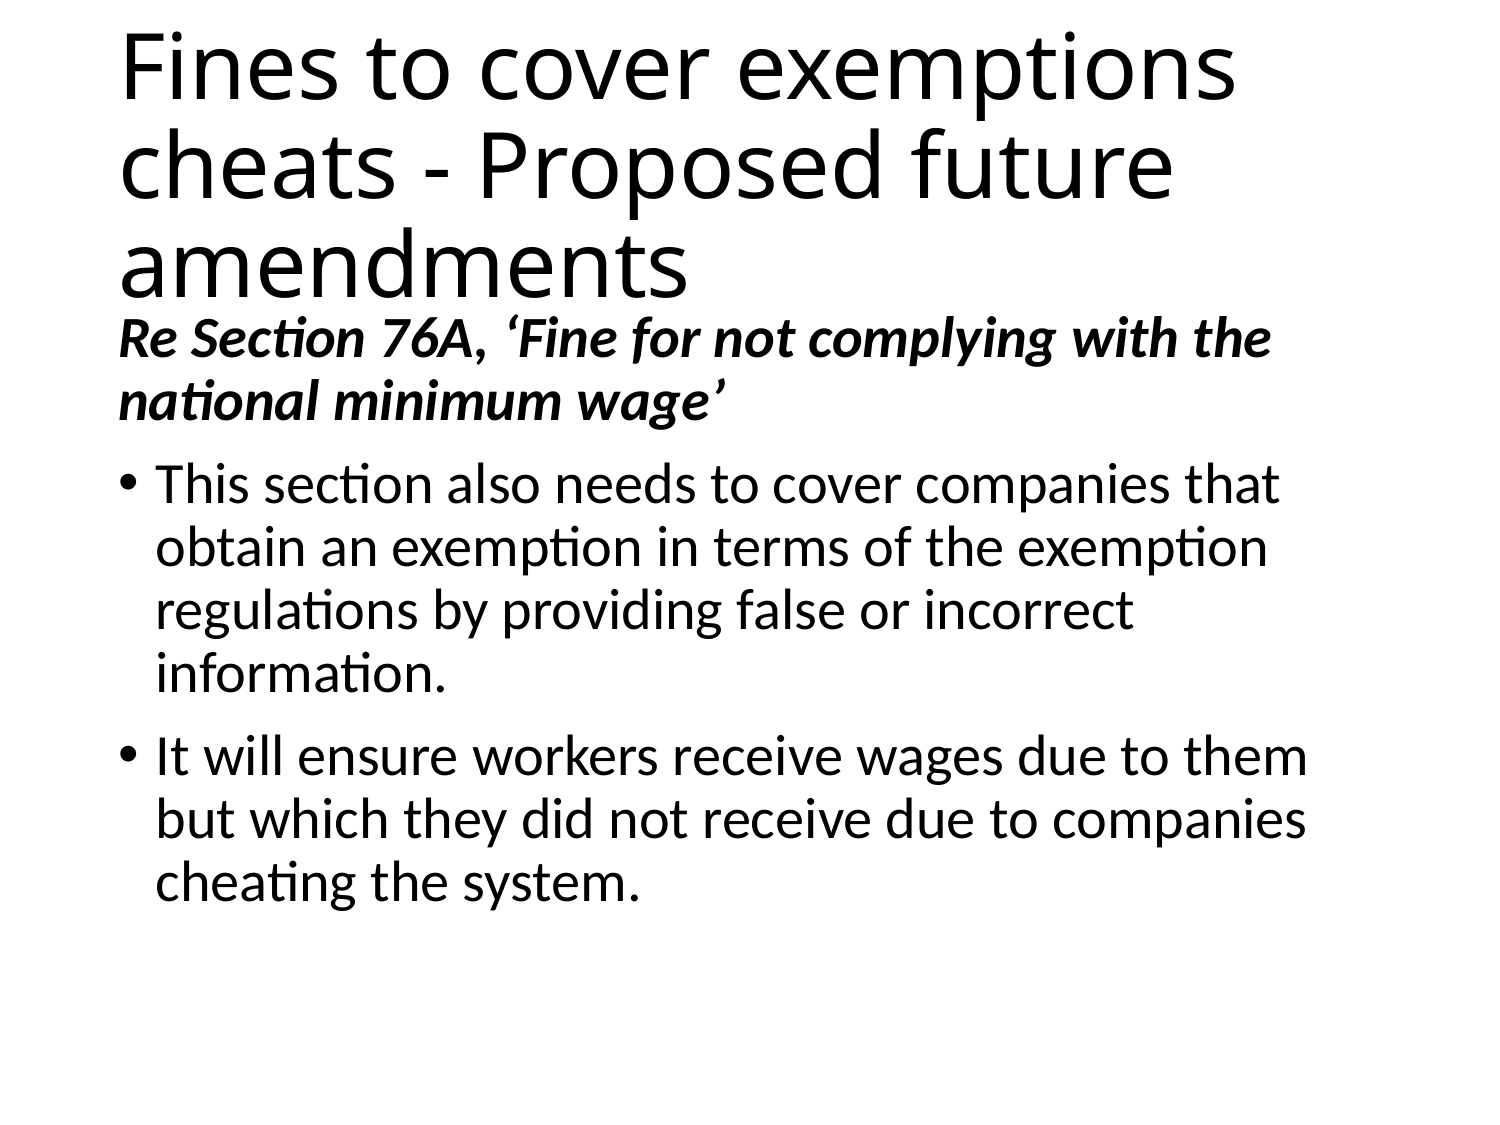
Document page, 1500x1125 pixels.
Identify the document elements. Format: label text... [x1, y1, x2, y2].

title Fines to cover exemptions cheats - Proposed future amendments [103, 59, 1397, 278]
list Re Section 76A, ‘Fine for not complying with the national minimum wage’ This section also needs to cover companies that obtain an exemption in terms of the exemption regulations by providing false or incorrect information. It will ensure workers receive wages due to them but which they did not receive due to companies cheating the system. [103, 299, 1397, 1014]
